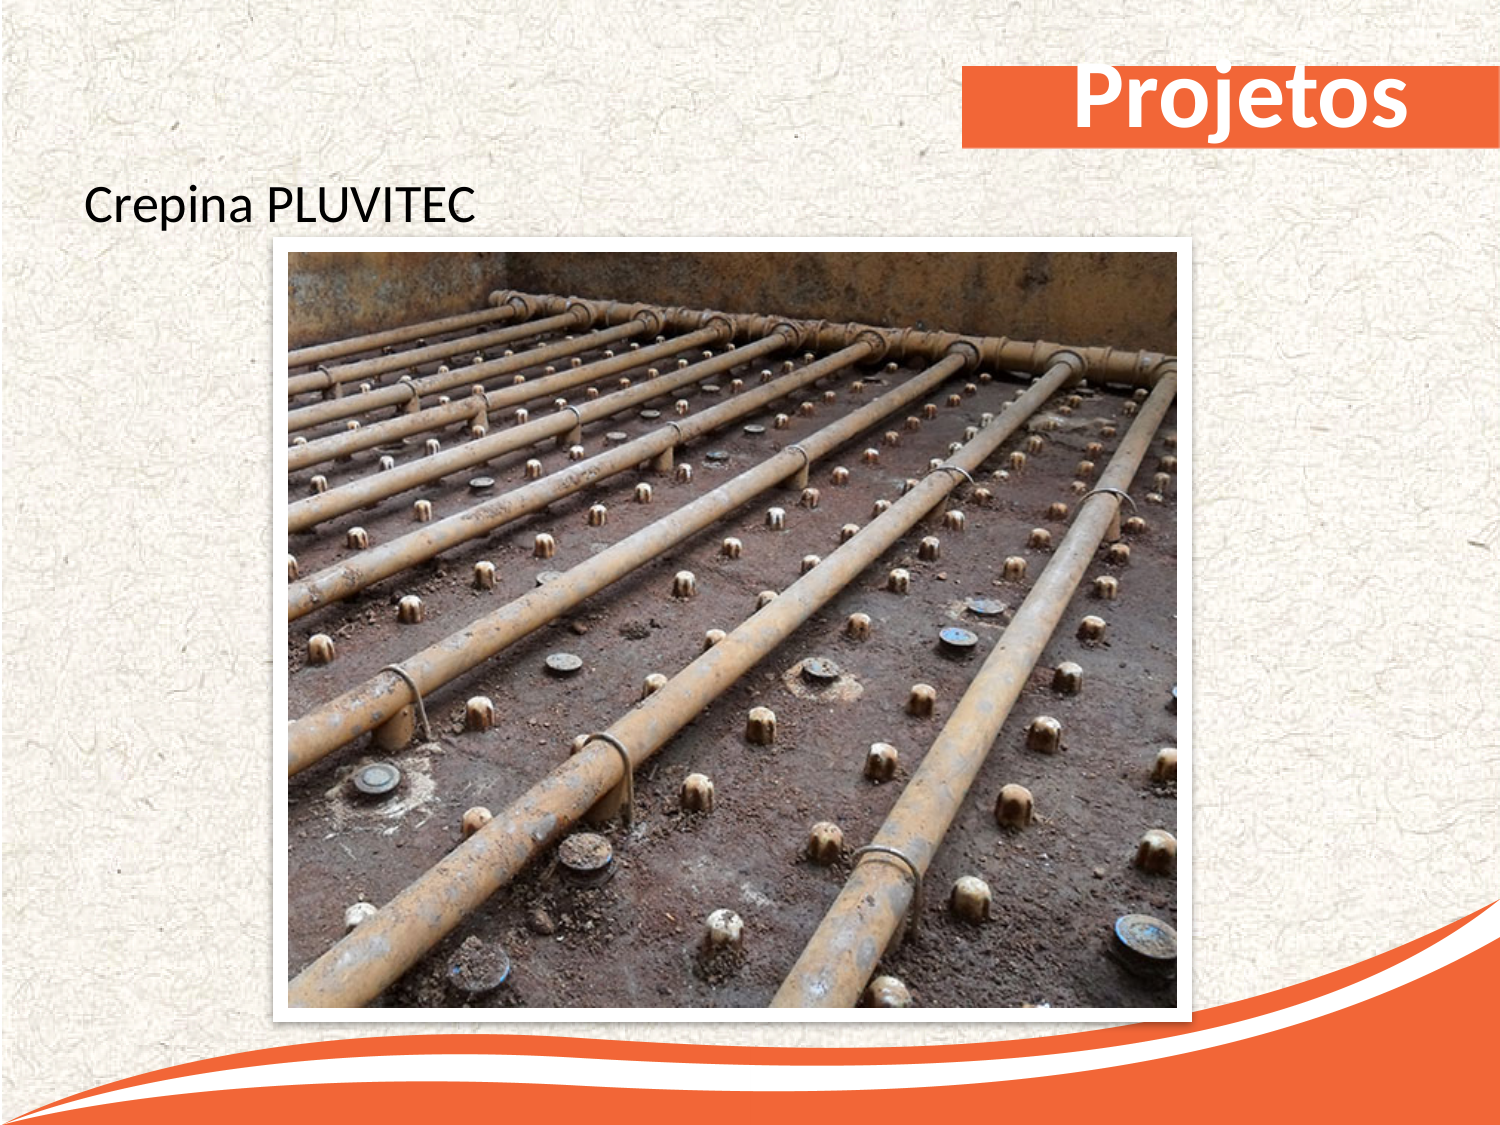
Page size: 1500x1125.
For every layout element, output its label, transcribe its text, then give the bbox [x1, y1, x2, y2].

text_box Crepina PLUVITEC [53, 148, 1412, 267]
title Projetos [75, 45, 1425, 148]
picture [0, 0, 1500, 1125]
